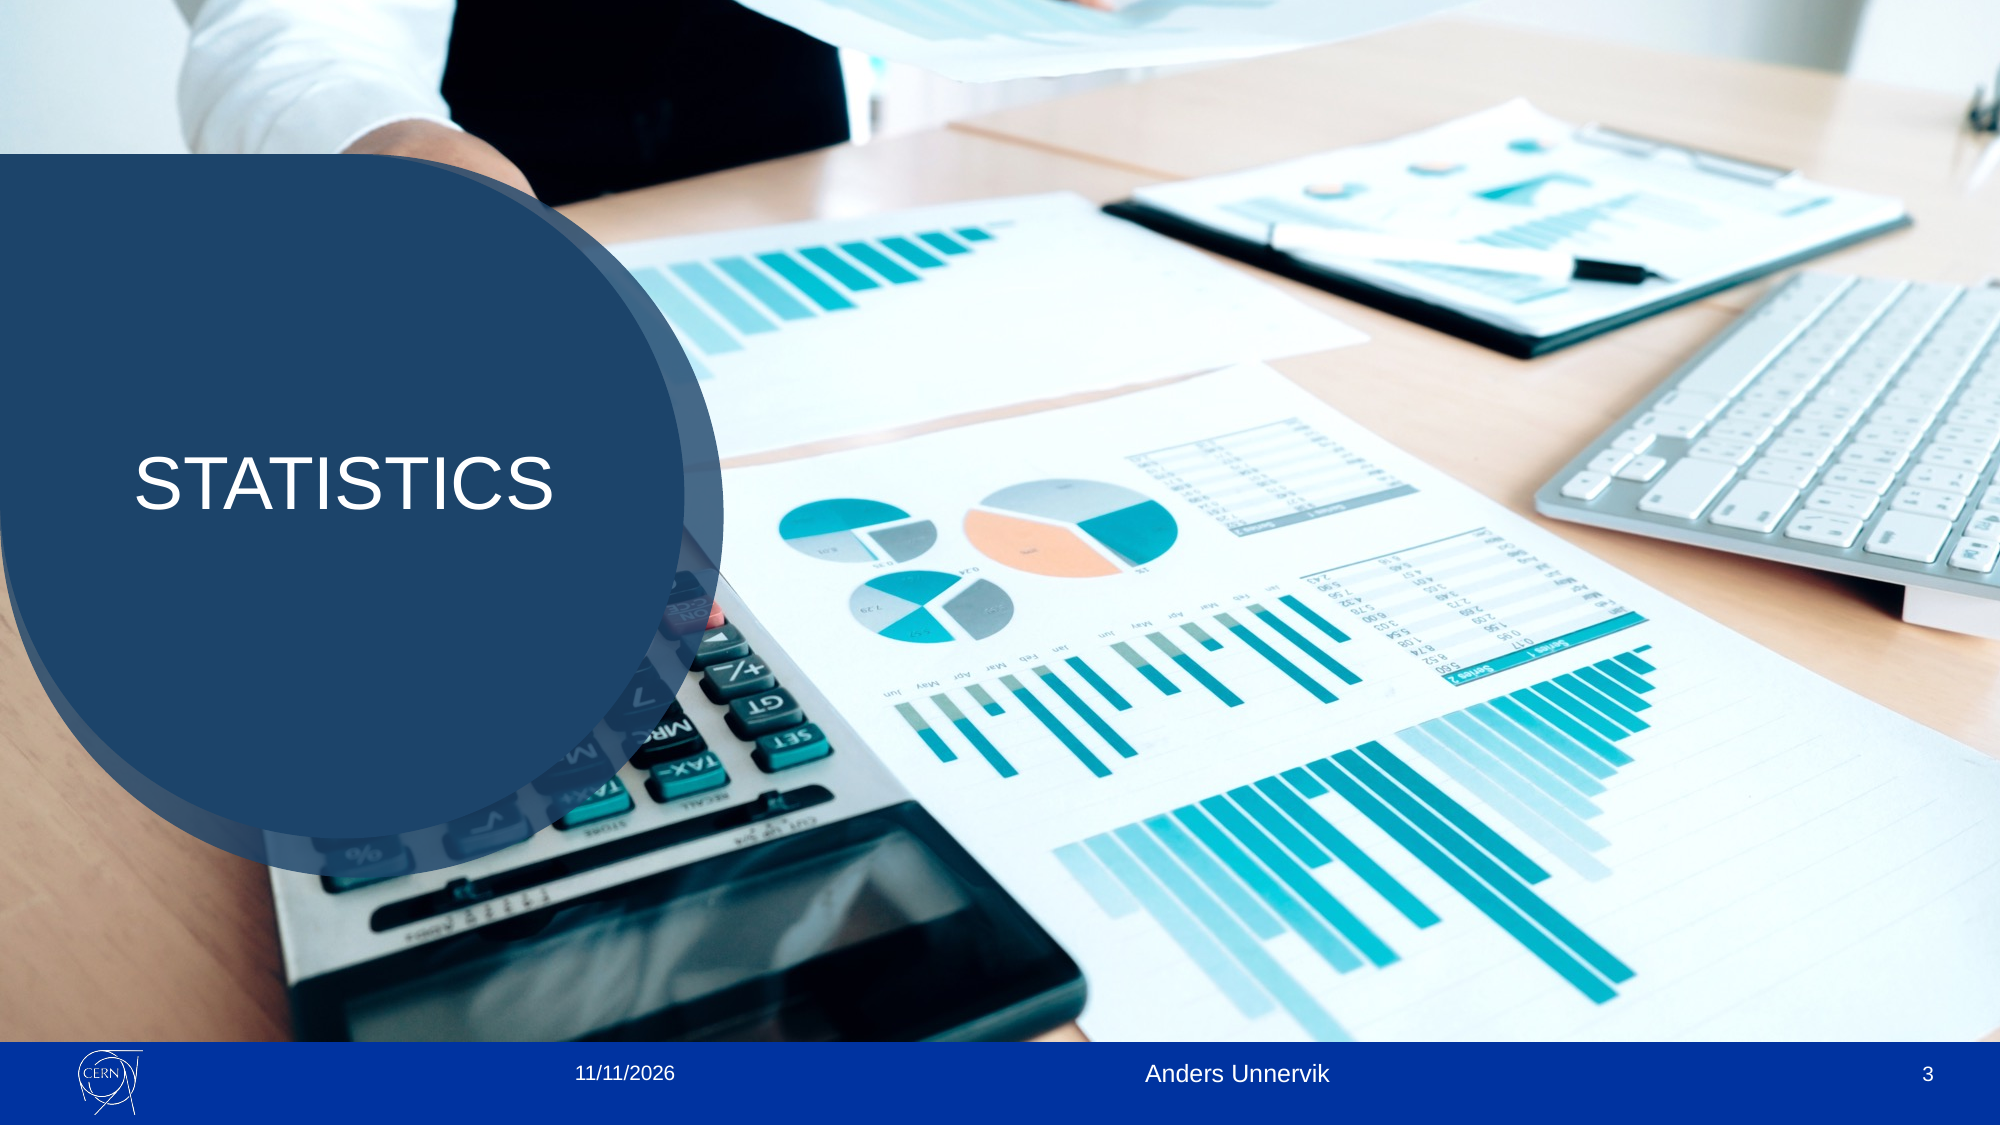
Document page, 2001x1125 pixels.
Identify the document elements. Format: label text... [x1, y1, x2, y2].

picture [0, 0, 2000, 1042]
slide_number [571, 1042, 676, 1102]
slide_number 3 [1822, 1042, 1934, 1103]
footer Anders Unnervik [698, 1042, 1777, 1103]
